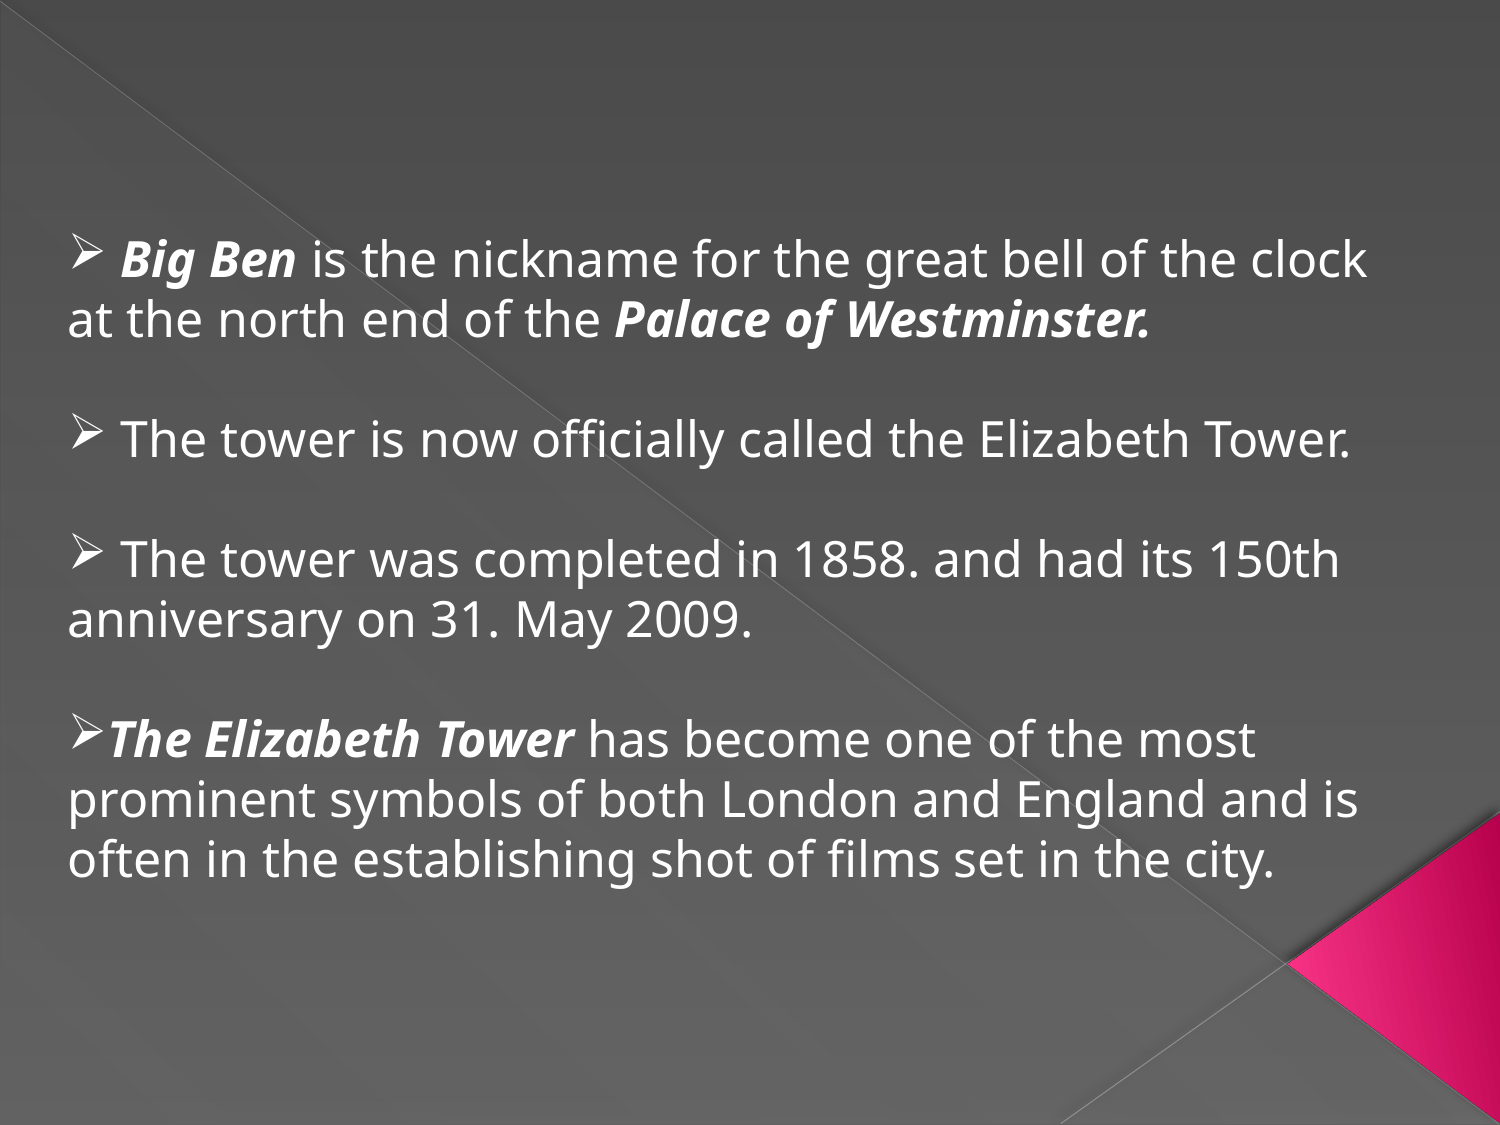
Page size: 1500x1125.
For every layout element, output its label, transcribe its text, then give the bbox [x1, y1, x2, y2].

text_box Big Ben is the nickname for the great bell of the clock at the north end of the Palace of Westminster. The tower is now officially called the Elizabeth Tower. The tower was completed in 1858. and had its 150th anniversary on 31. May 2009. The Elizabeth Tower has become one of the most prominent symbols of both London and England and is often in the establishing shot of films set in the city. [53, 219, 1412, 1000]
